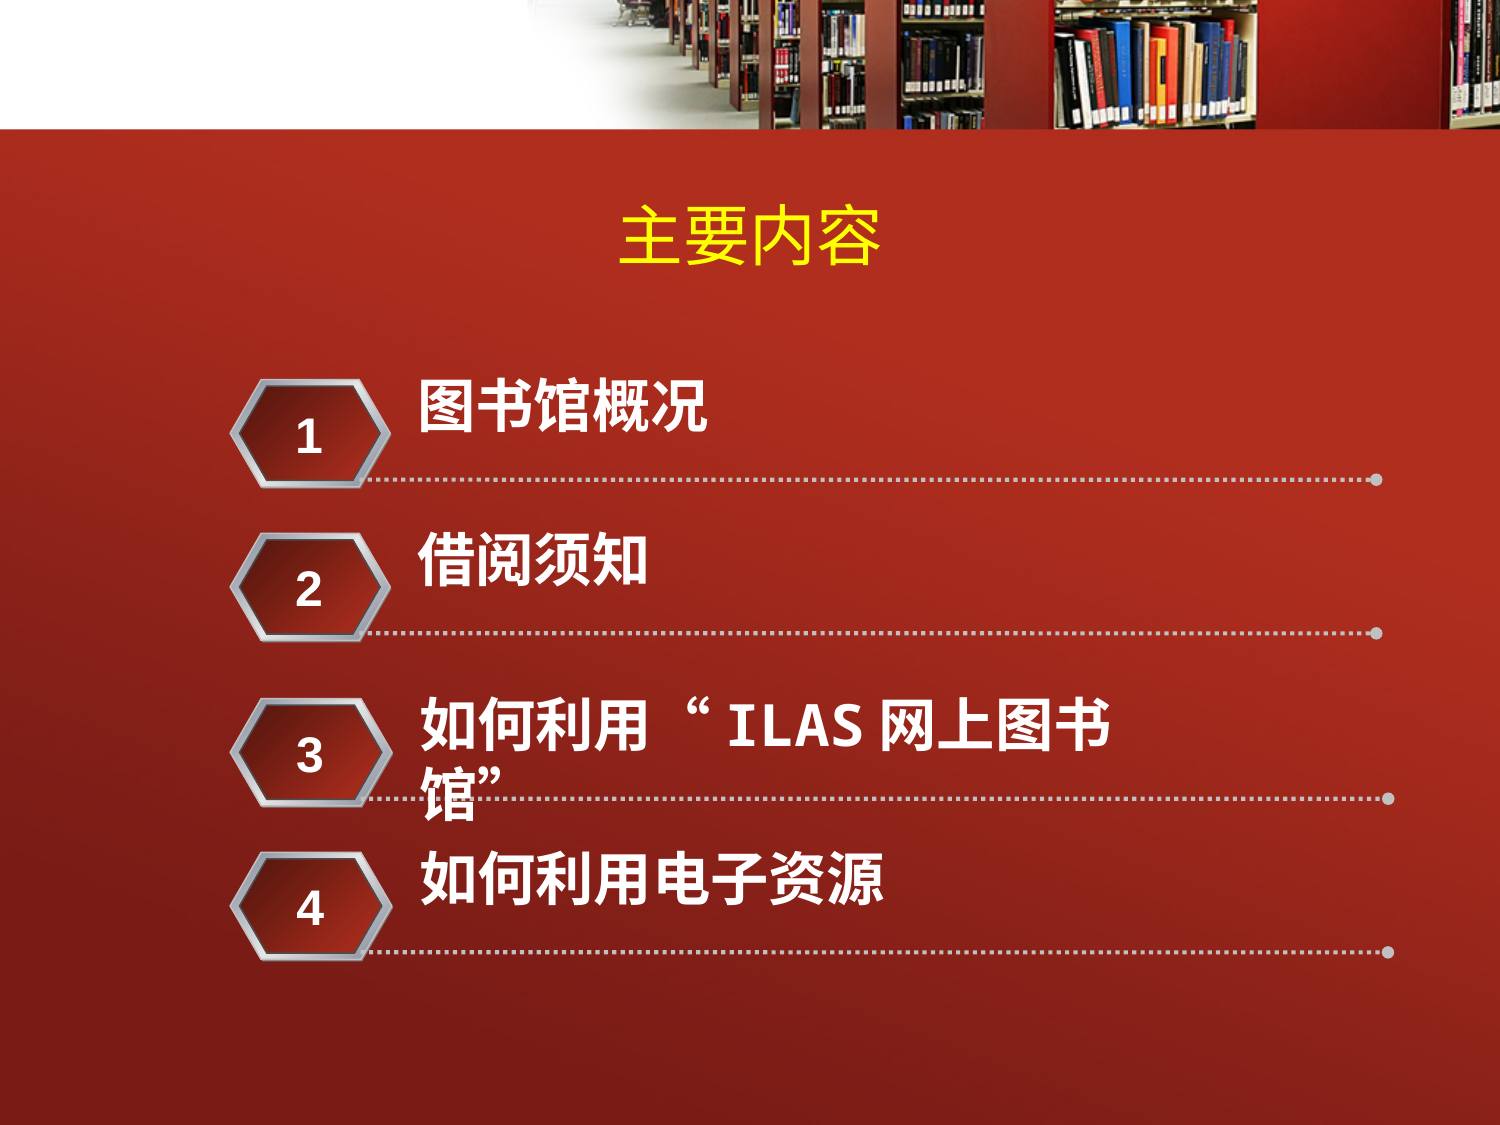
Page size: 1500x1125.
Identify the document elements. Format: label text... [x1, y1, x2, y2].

title 主要内容 [80, 174, 1419, 293]
picture [0, 0, 1500, 1125]
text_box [229, 361, 1377, 489]
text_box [229, 834, 1389, 962]
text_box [229, 680, 1389, 808]
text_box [229, 515, 1377, 643]
